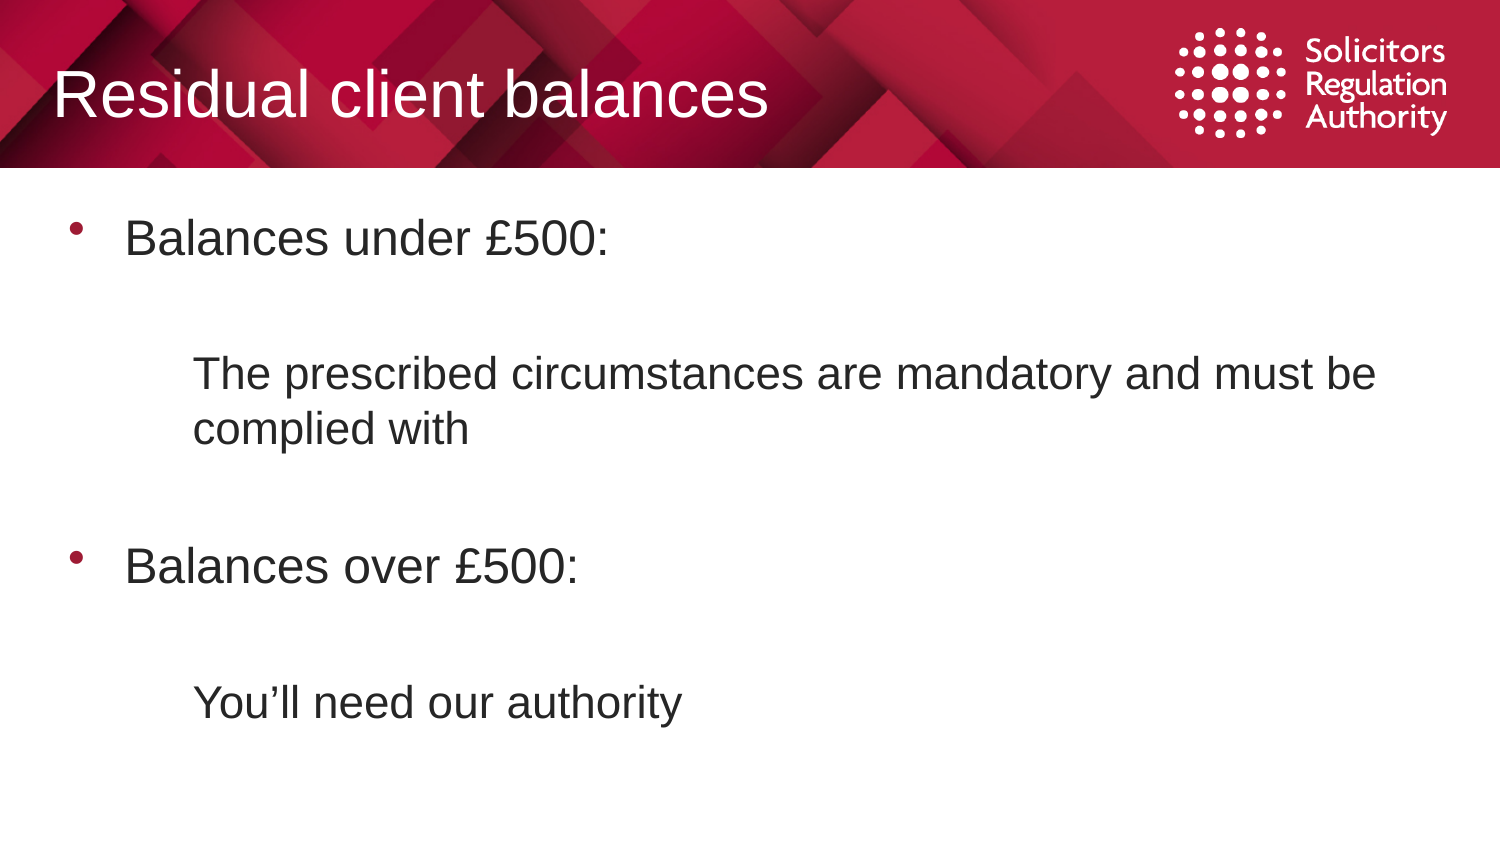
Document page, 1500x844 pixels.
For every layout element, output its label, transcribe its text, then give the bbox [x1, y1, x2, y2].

picture [0, 0, 1500, 168]
title Residual client balances [36, 19, 841, 162]
list Balances under £500: The prescribed circumstances are mandatory and must be complied with Balances over £500: You’ll need our authority [52, 197, 1460, 784]
